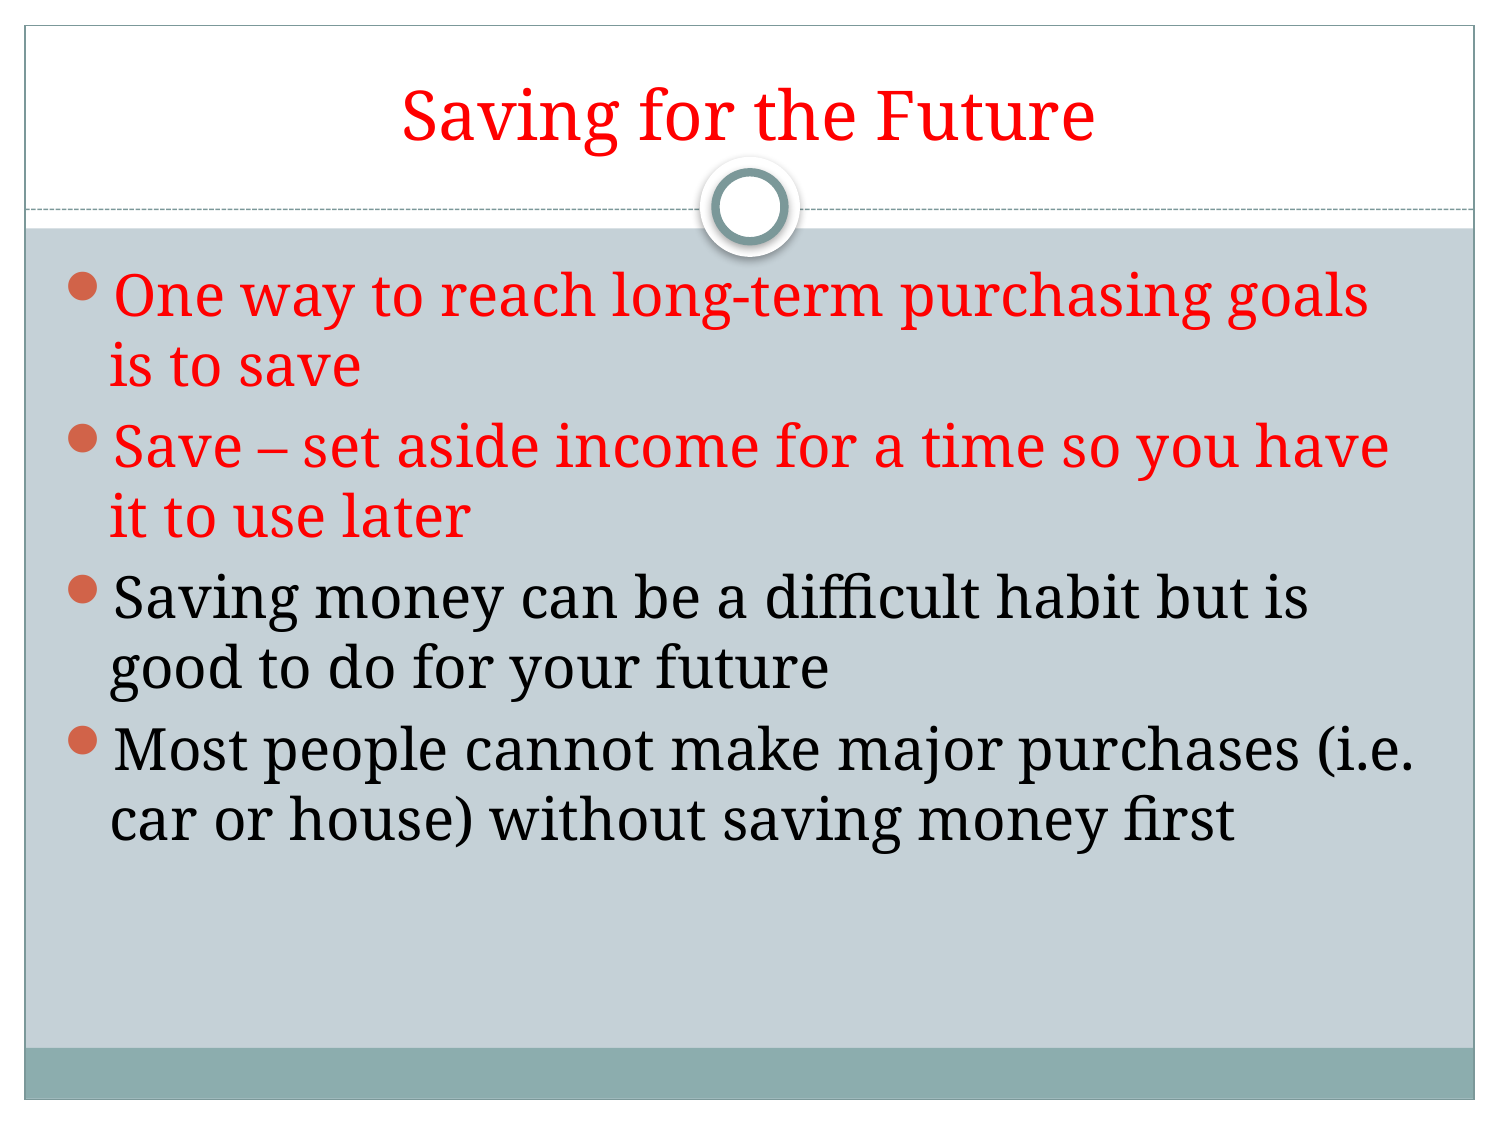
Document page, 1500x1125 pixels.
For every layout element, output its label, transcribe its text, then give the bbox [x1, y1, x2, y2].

list One way to reach long-term purchasing goals is to save Save – set aside income for a time so you have it to use later Saving money can be a difficult habit but is good to do for your future Most people cannot make major purchases (i.e. car or house) without saving money first [49, 250, 1445, 1001]
title Saving for the Future [49, 37, 1450, 162]
